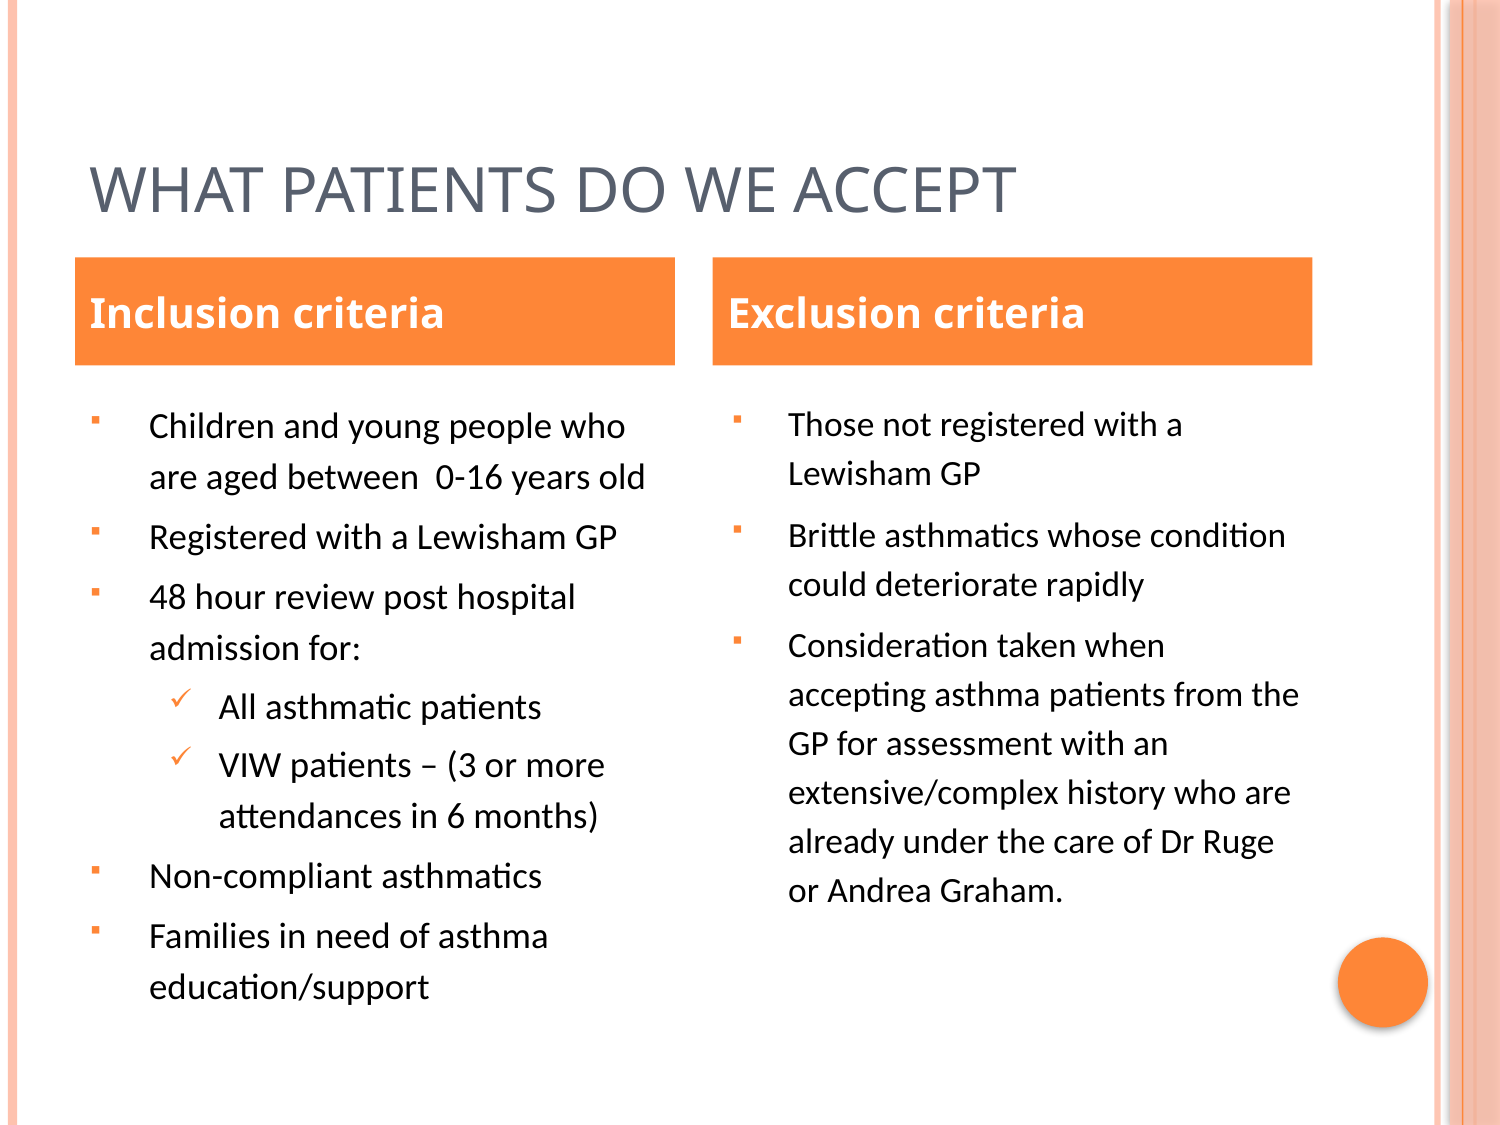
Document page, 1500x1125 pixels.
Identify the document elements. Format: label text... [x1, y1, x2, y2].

list Exclusion criteria [712, 257, 1313, 366]
list Inclusion criteria [75, 257, 675, 366]
list Children and young people who are aged between 0-16 years old Registered with a Lewisham GP 48 hour review post hospital admission for: All asthmatic patients VIW patients – (3 or more attendances in 6 months) Non-compliant asthmatics Families in need of asthma education/support [75, 387, 675, 1025]
title What patients do we accept [75, 44, 1313, 233]
list Those not registered with a Lewisham GP Brittle asthmatics whose condition could deteriorate rapidly Consideration taken when accepting asthma patients from the GP for assessment with an extensive/complex history who are already under the care of Dr Ruge or Andrea Graham. [717, 387, 1318, 1025]
